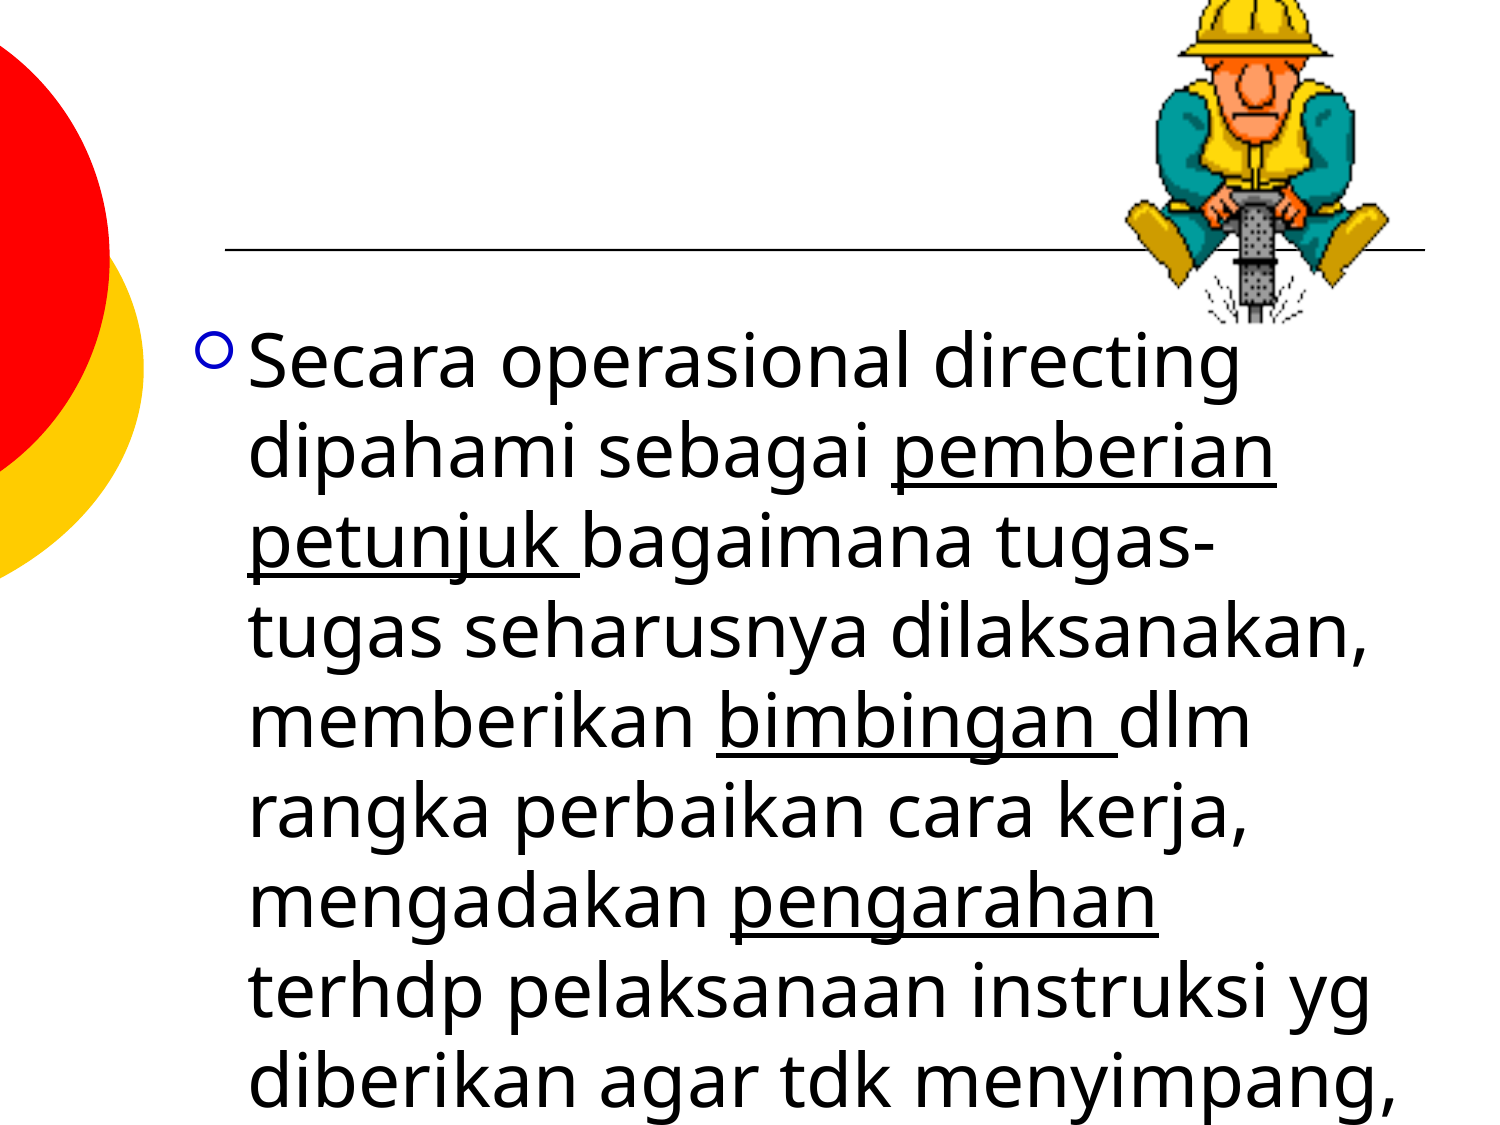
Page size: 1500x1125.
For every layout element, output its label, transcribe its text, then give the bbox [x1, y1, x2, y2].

list Secara operasional directing dipahami sebagai pemberian petunjuk bagaimana tugas-tugas seharusnya dilaksanakan, memberikan bimbingan dlm rangka perbaikan cara kerja, mengadakan pengarahan terhdp pelaksanaan instruksi yg diberikan agar tdk menyimpang, menghindari kesalahan yg mungkin timbul. [175, 304, 1430, 997]
picture [1101, 0, 1409, 332]
